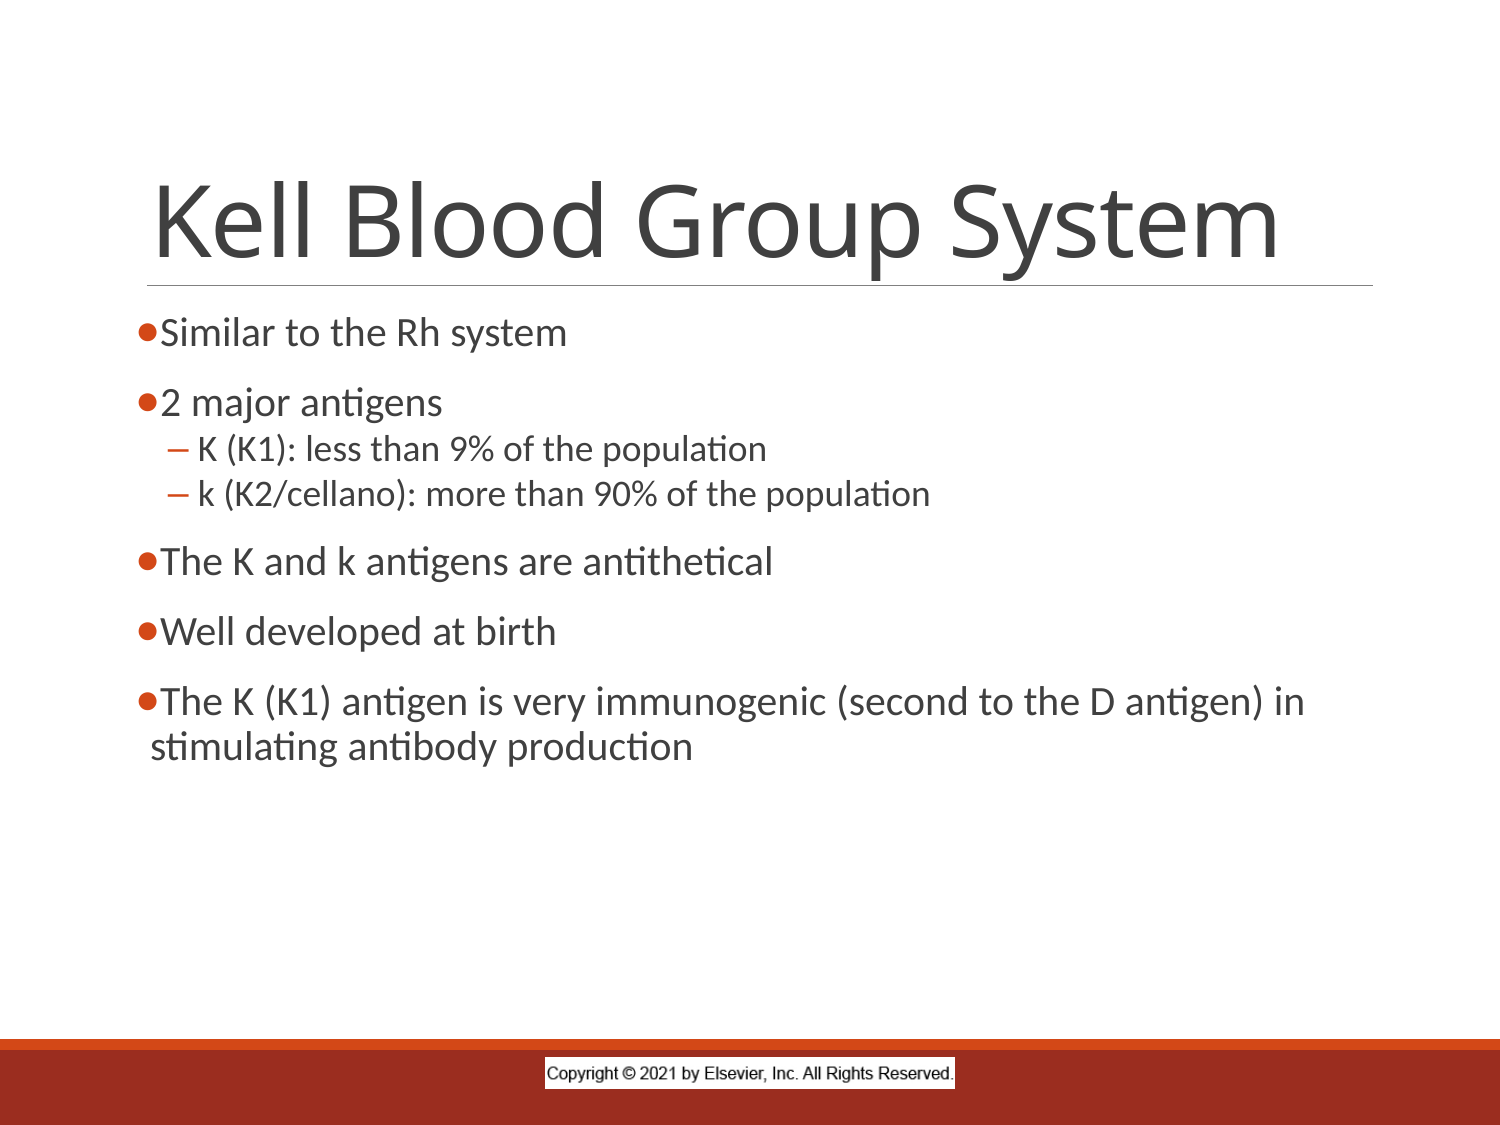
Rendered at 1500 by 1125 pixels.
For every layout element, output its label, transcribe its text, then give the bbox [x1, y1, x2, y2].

list Similar to the Rh system 2 major antigens K (K1): less than 9% of the population k (K2/cellano): more than 90% of the population The K and k antigens are antithetical Well developed at birth The K (K1) antigen is very immunogenic (second to the D antigen) in stimulating antibody production [135, 302, 1373, 963]
title Kell Blood Group System [135, 47, 1373, 285]
picture [545, 1057, 955, 1089]
